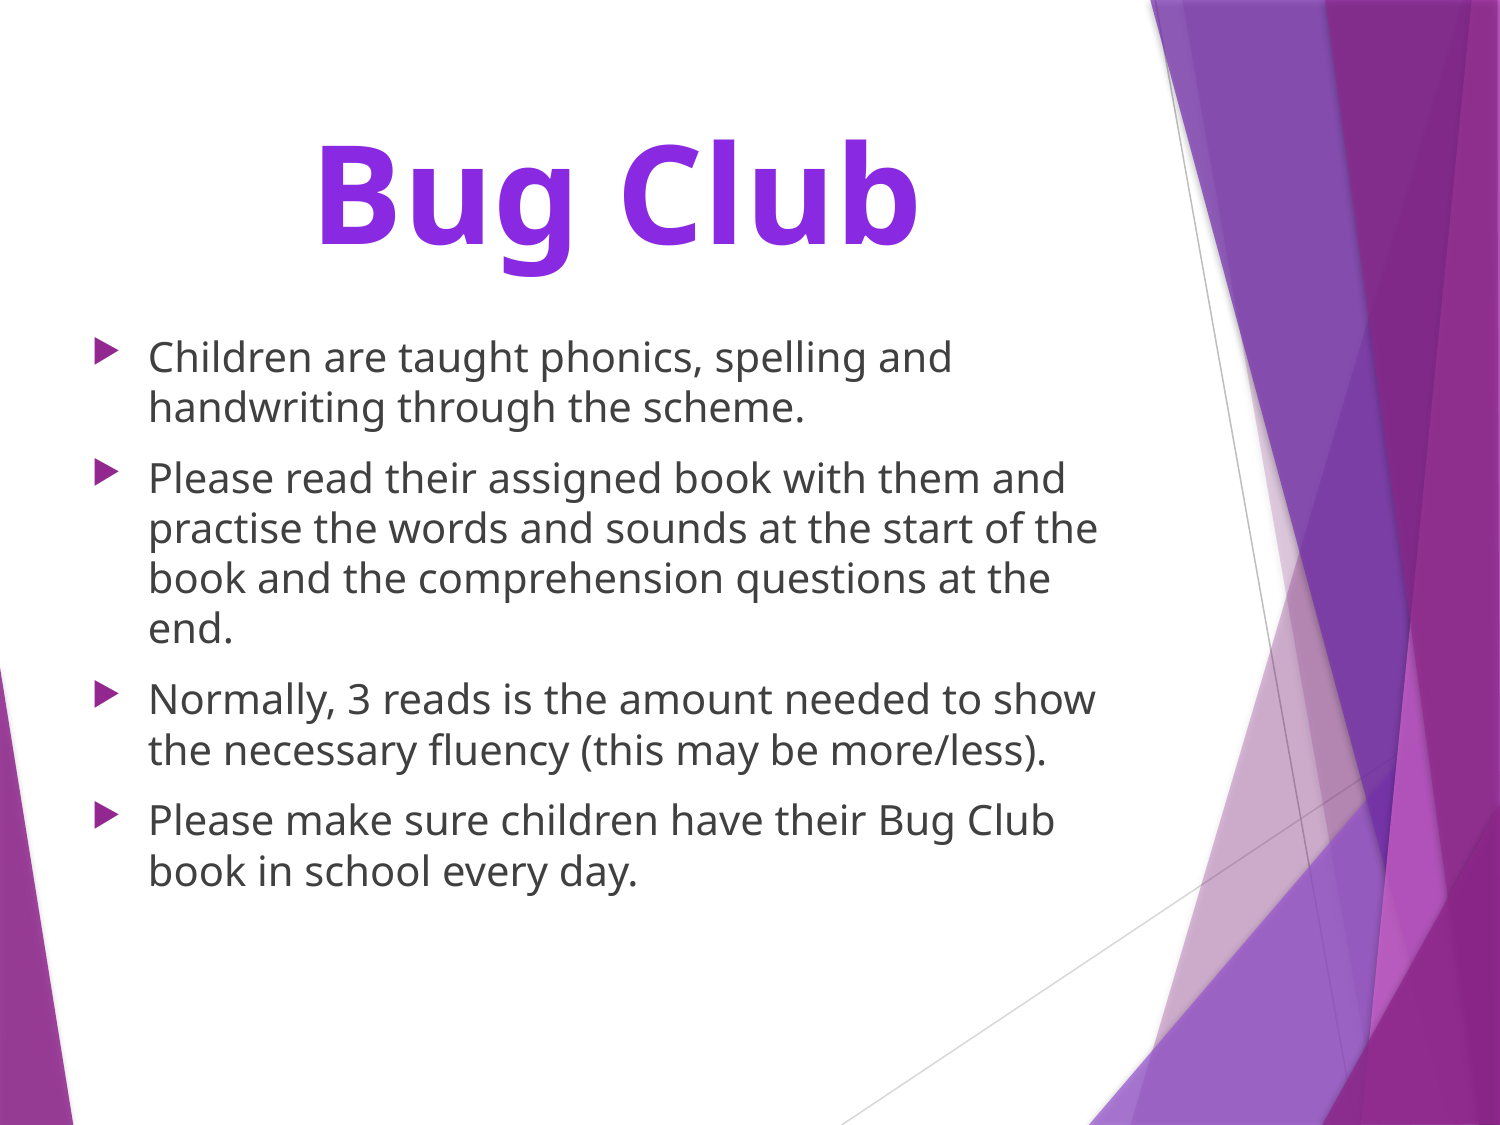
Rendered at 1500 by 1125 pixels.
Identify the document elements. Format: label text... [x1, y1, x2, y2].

list Children are taught phonics, spelling and handwriting through the scheme. Please read their assigned book with them and practise the words and sounds at the start of the book and the comprehension questions at the end. Normally, 3 reads is the amount needed to show the necessary fluency (this may be more/less). Please make sure children have their Bug Club book in school every day. [76, 280, 1118, 1024]
text_box Bug Club [0, 99, 1234, 280]
